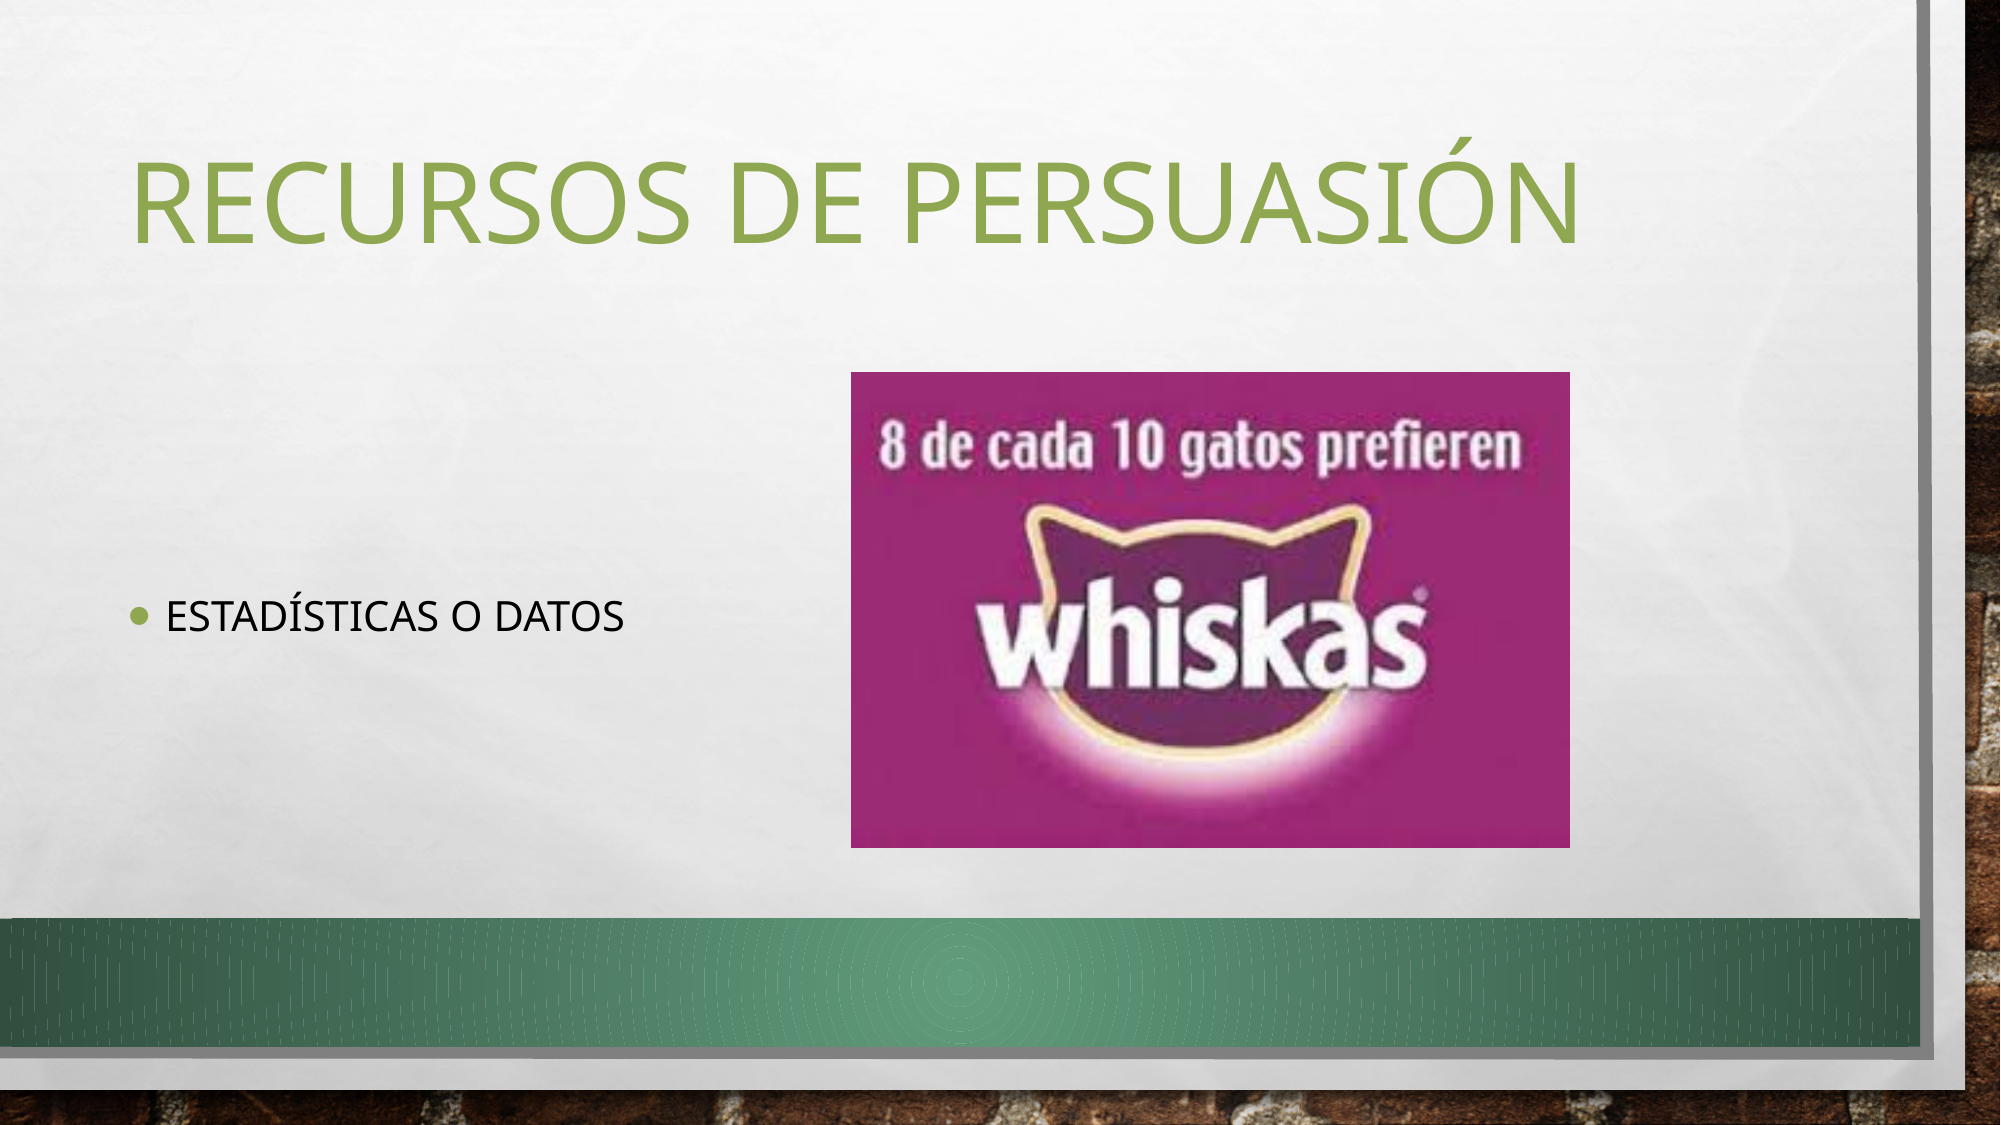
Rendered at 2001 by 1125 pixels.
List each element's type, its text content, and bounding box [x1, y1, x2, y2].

list Estadísticas o datos [112, 338, 1818, 882]
picture [851, 371, 1570, 849]
title Recursos de persuasión [112, 112, 1818, 302]
picture [0, 0, 2000, 1125]
